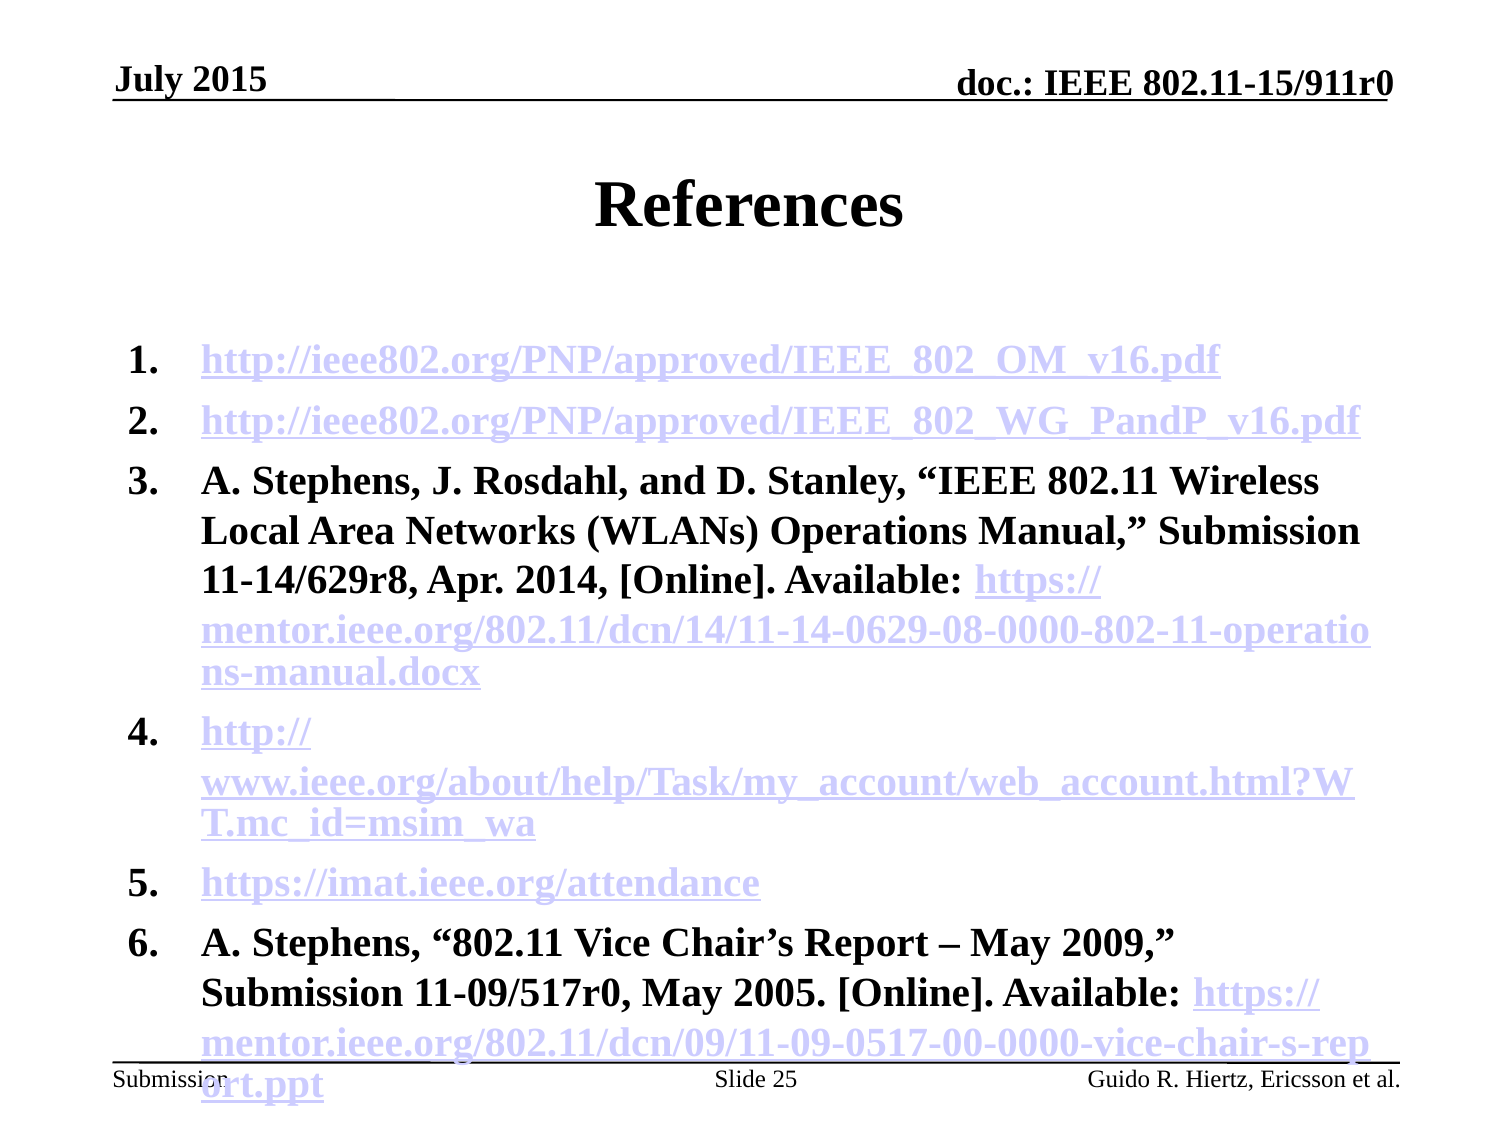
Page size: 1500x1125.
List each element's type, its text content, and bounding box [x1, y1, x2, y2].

title References [112, 112, 1388, 288]
list http://ieee802.org/PNP/approved/IEEE_802_OM_v16.pdf http://ieee802.org/PNP/approved/IEEE_802_WG_PandP_v16.pdf A. Stephens, J. Rosdahl, and D. Stanley, “IEEE 802.11 Wireless Local Area Networks (WLANs) Operations Manual,” Submission 11-14/629r8, Apr. 2014, [Online]. Available: https://mentor.ieee.org/802.11/dcn/14/11-14-0629-08-0000-802-11-operations-manual.docx http://www.ieee.org/about/help/Task/my_account/web_account.html?WT.mc_id=msim_wa https://imat.ieee.org/attendance A. Stephens, “802.11 Vice Chair’s Report – May 2009,” Submission 11-09/517r0, May 2005. [Online]. Available: https://mentor.ieee.org/802.11/dcn/09/11-09-0517-00-0000-vice-chair-s-report.ppt [112, 324, 1388, 1016]
footer Guido R. Hiertz, Ericsson et al. [1019, 1061, 1402, 1093]
slide_number Slide 25 [712, 1061, 800, 1123]
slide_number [114, 54, 540, 100]
